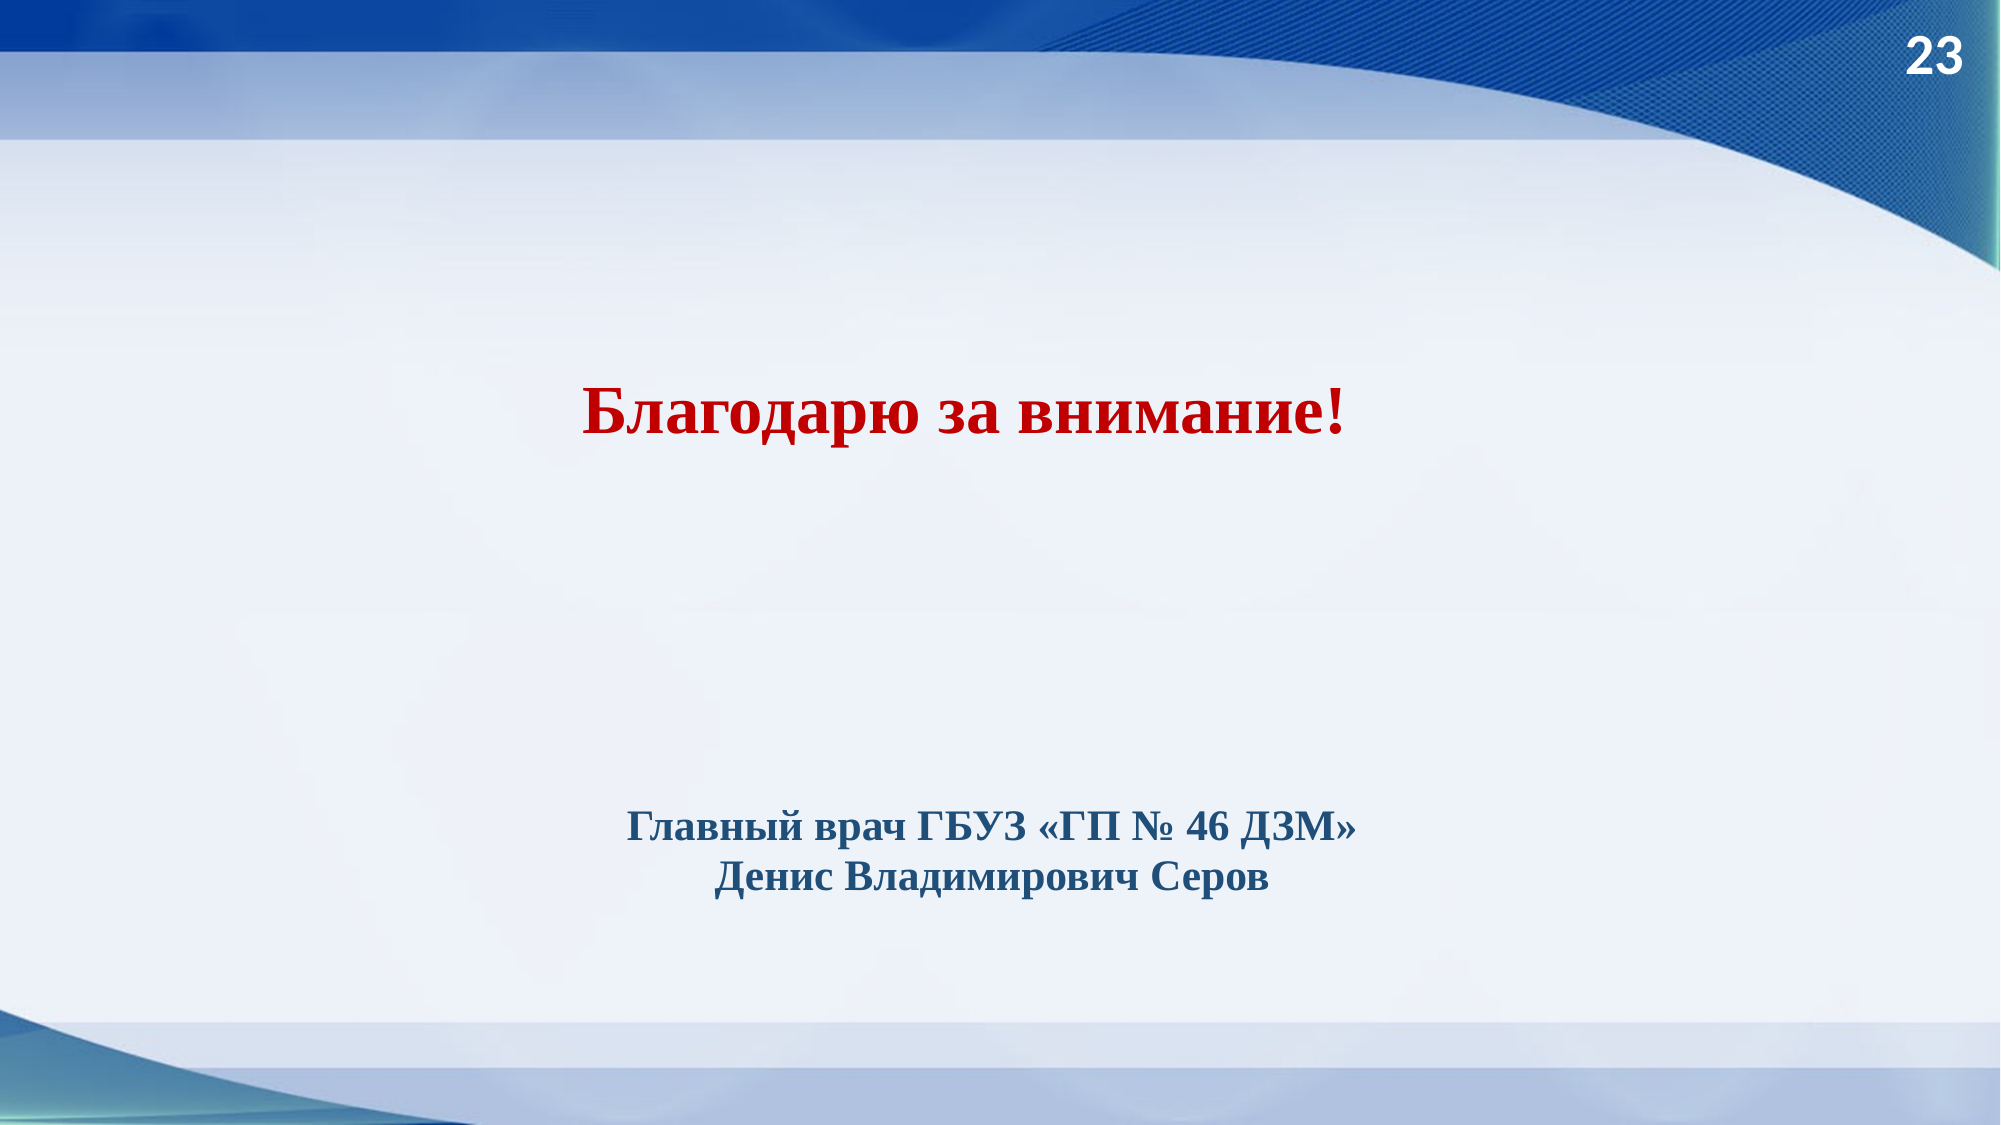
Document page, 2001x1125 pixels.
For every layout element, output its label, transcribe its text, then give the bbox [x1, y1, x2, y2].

picture [0, 0, 2001, 1125]
text_box Главный врач ГБУЗ «ГП № 46 ДЗМ» Денис Владимирович Серов [0, 759, 1985, 909]
list Благодарю за внимание! [102, 311, 1828, 460]
